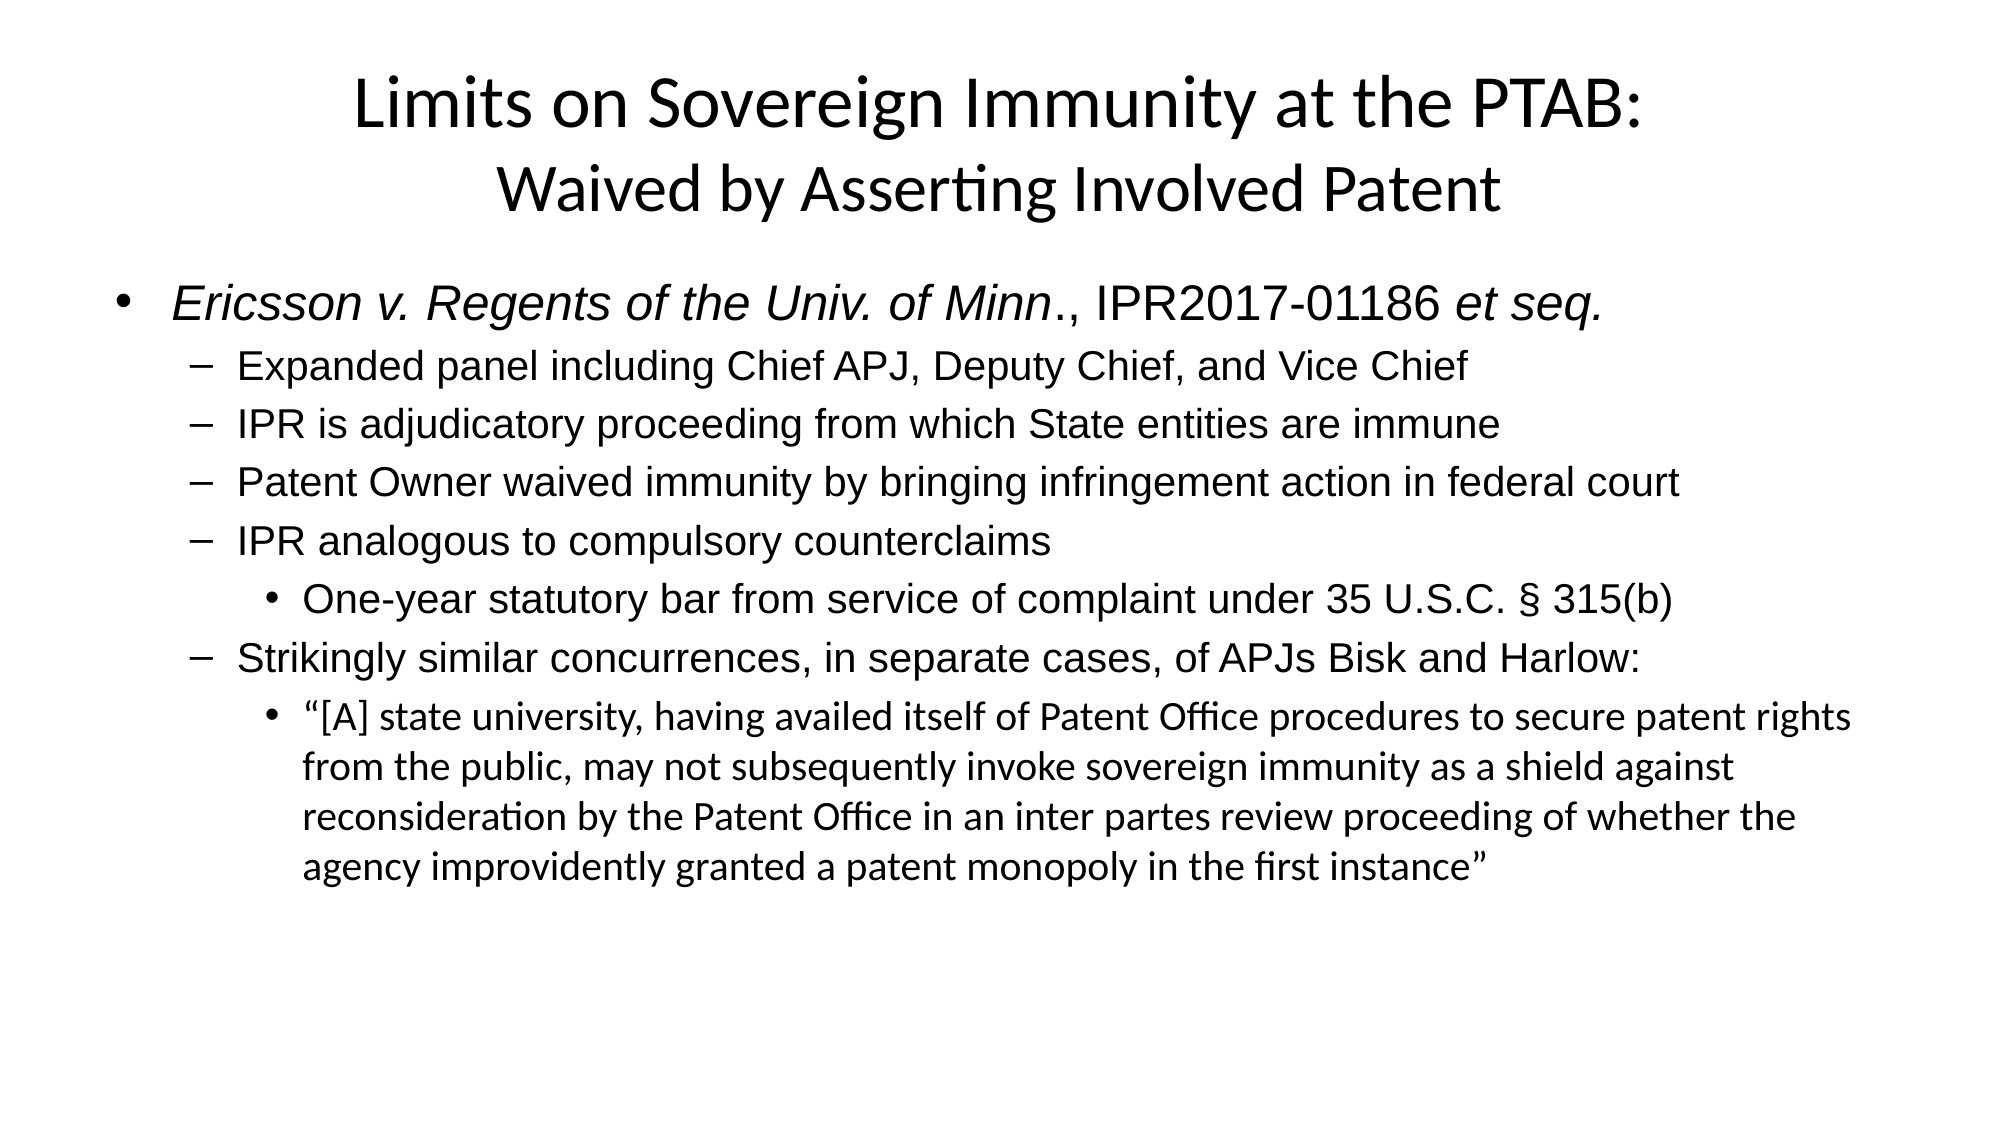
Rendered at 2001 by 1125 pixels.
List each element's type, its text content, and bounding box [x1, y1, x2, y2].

list Ericsson v. Regents of the Univ. of Minn., IPR2017-01186 et seq. Expanded panel including Chief APJ, Deputy Chief, and Vice Chief IPR is adjudicatory proceeding from which State entities are immune Patent Owner waived immunity by bringing infringement action in federal court IPR analogous to compulsory counterclaims One-year statutory bar from service of complaint under 35 U.S.C. § 315(b) Strikingly similar concurrences, in separate cases, of APJs Bisk and Harlow: “[A] state university, having availed itself of Patent Office procedures to secure patent rights from the public, may not subsequently invoke sovereign immunity as a shield against reconsideration by the Patent Office in an inter partes review proceeding of whether the agency improvidently granted a patent monopoly in the first instance” [99, 262, 1900, 1005]
title Limits on Sovereign Immunity at the PTAB: Waived by Asserting Involved Patent [99, 45, 1900, 233]
